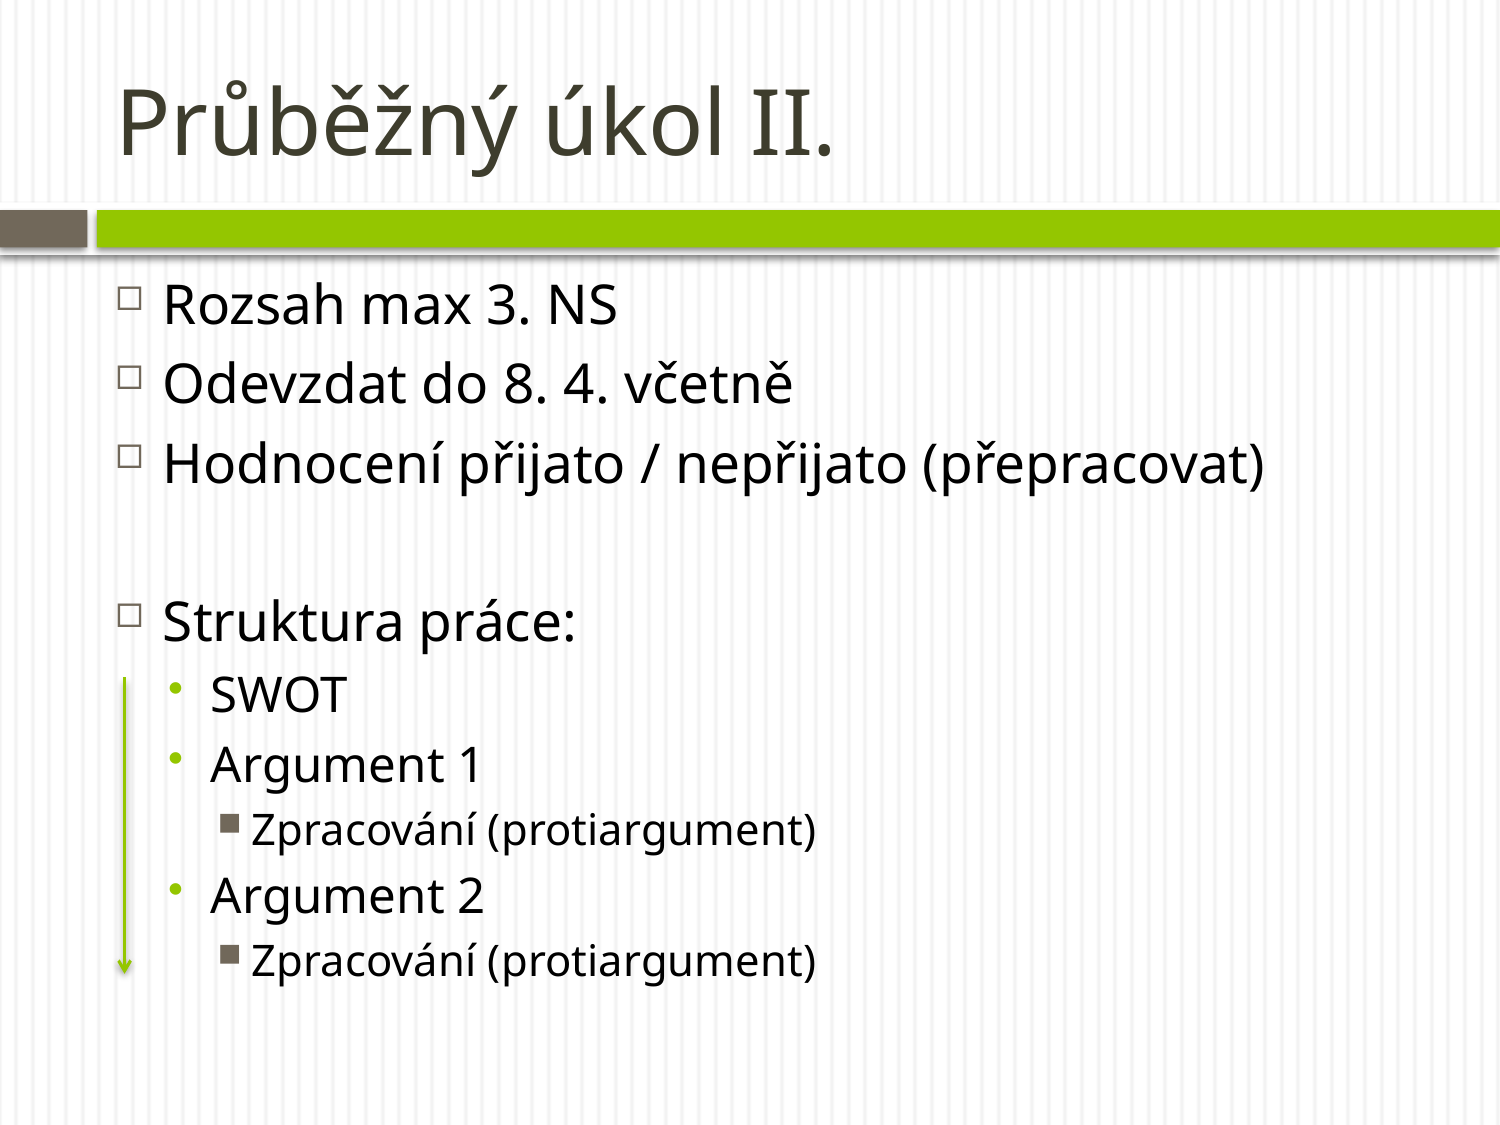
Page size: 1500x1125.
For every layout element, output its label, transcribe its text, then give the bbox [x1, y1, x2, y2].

title Průběžný úkol II. [100, 37, 1438, 200]
list Rozsah max 3. NS Odevzdat do 8. 4. včetně Hodnocení přijato / nepřijato (přepracovat) Struktura práce: SWOT Argument 1 Zpracování (protiargument) Argument 2 Zpracování (protiargument) [100, 262, 1438, 1000]
